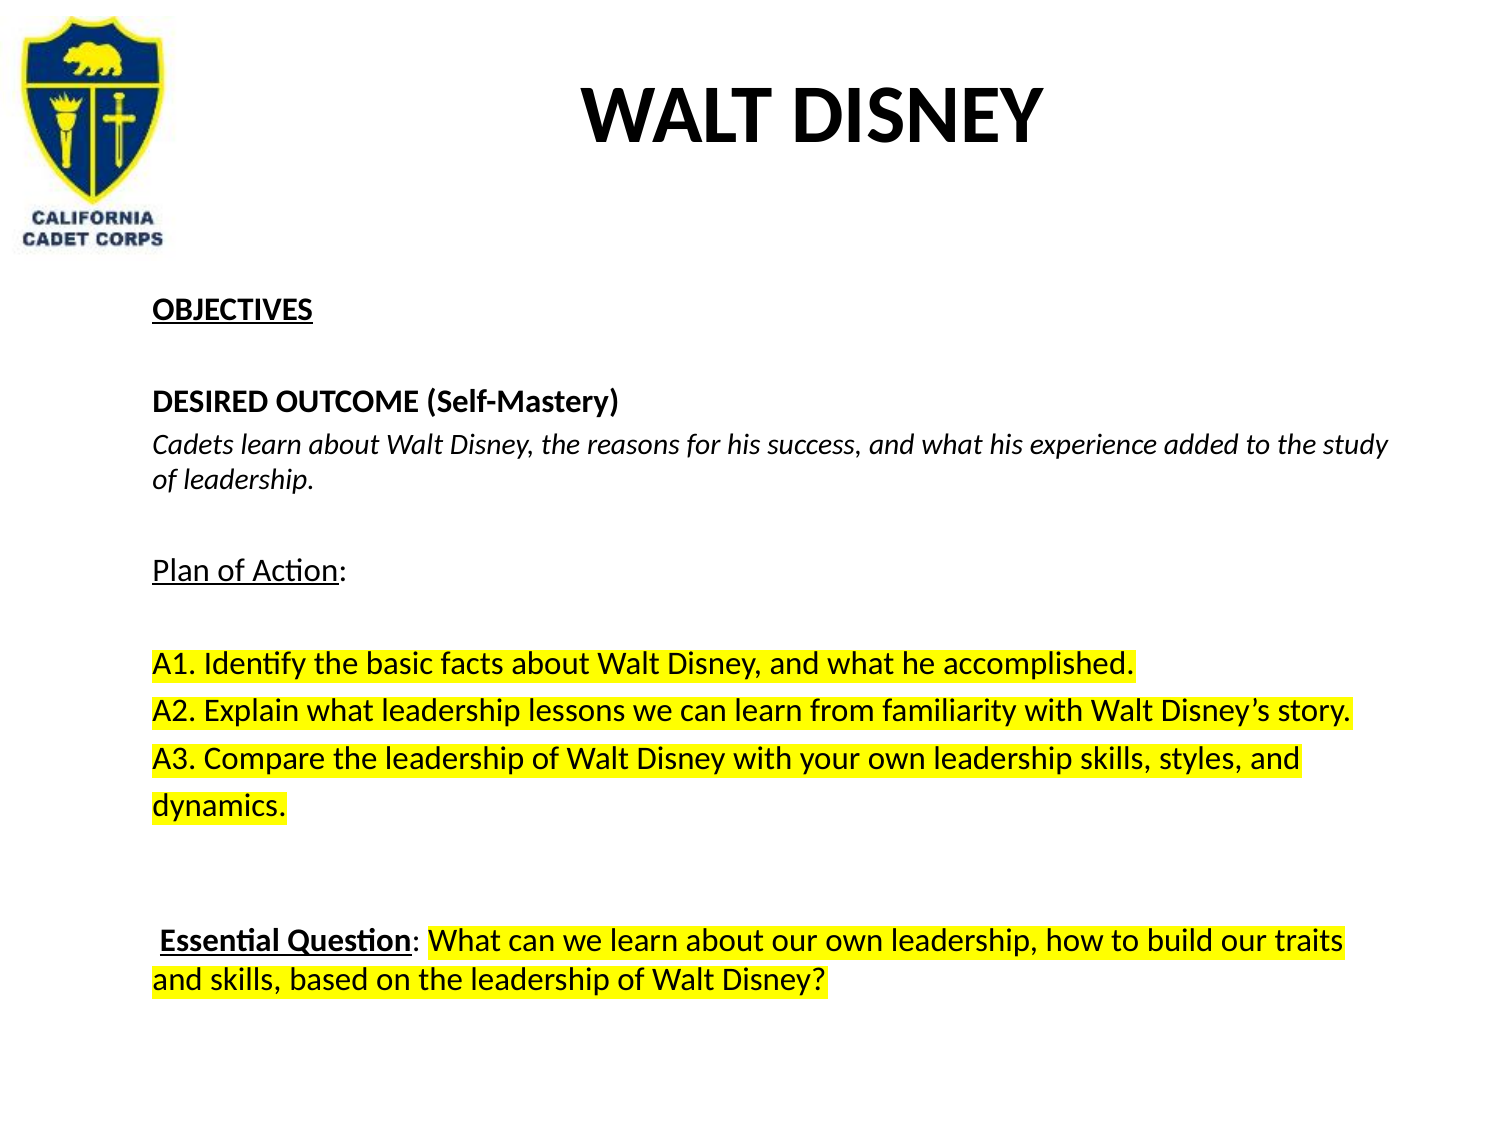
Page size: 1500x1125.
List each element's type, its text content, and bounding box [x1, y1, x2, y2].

title Walt Disney [174, 51, 1450, 189]
picture [0, 16, 186, 261]
text_box OBJECTIVES DESIRED OUTCOME (Self-Mastery) Cadets learn about Walt Disney, the reasons for his success, and what his experience added to the study of leadership. Plan of Action: A1. Identify the basic facts about Walt Disney, and what he accomplished. A2. Explain what leadership lessons we can learn from familiarity with Walt Disney’s story. A3. Compare the leadership of Walt Disney with your own leadership skills, styles, and dynamics. Essential Question: What can we learn about our own leadership, how to build our traits and skills, based on the leadership of Walt Disney? [137, 262, 1413, 1005]
